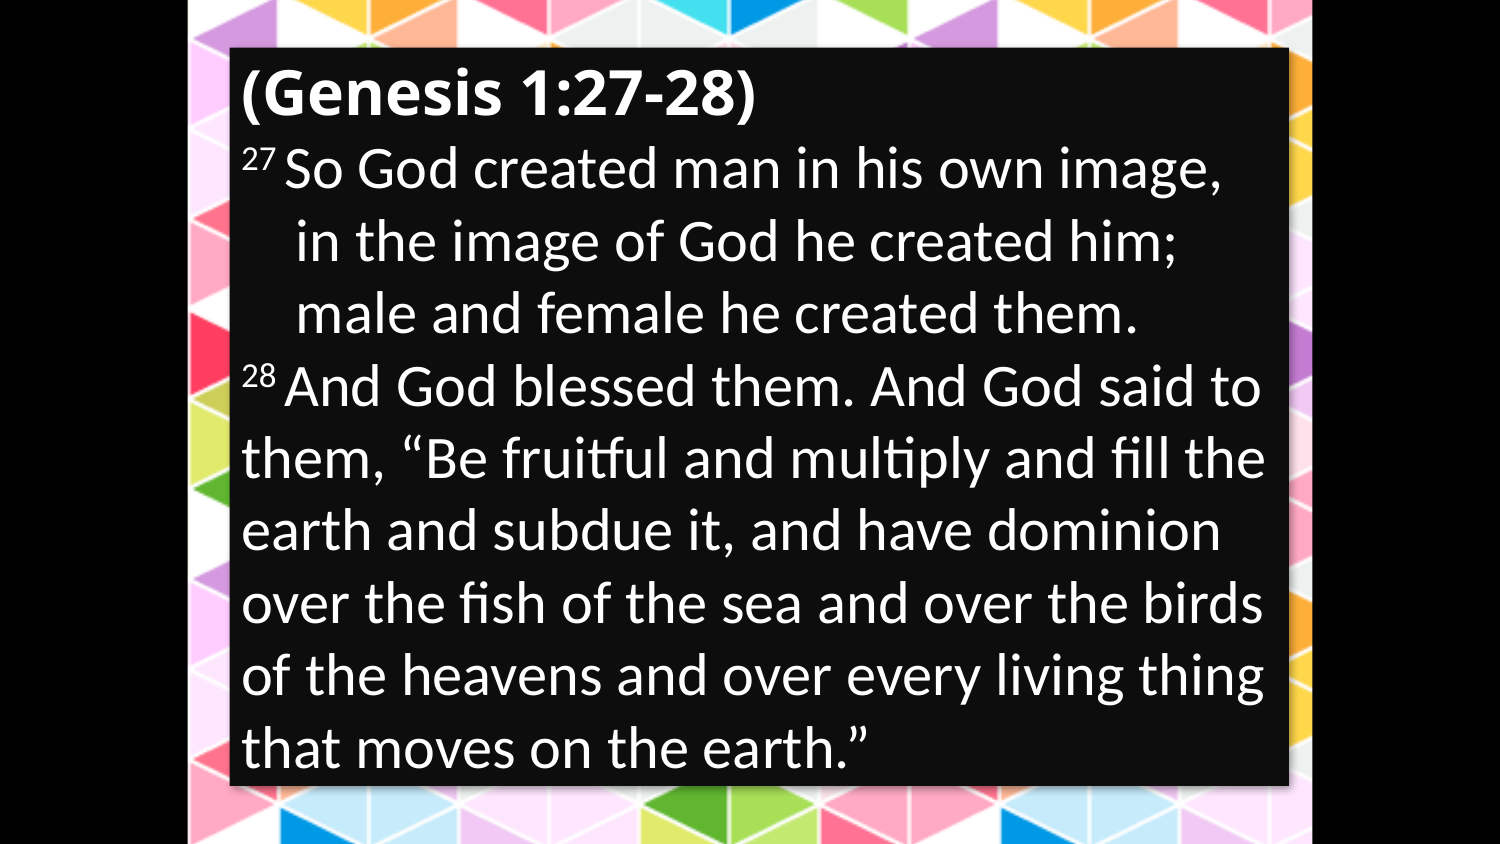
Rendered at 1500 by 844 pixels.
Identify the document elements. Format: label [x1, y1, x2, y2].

picture [187, 0, 1313, 844]
